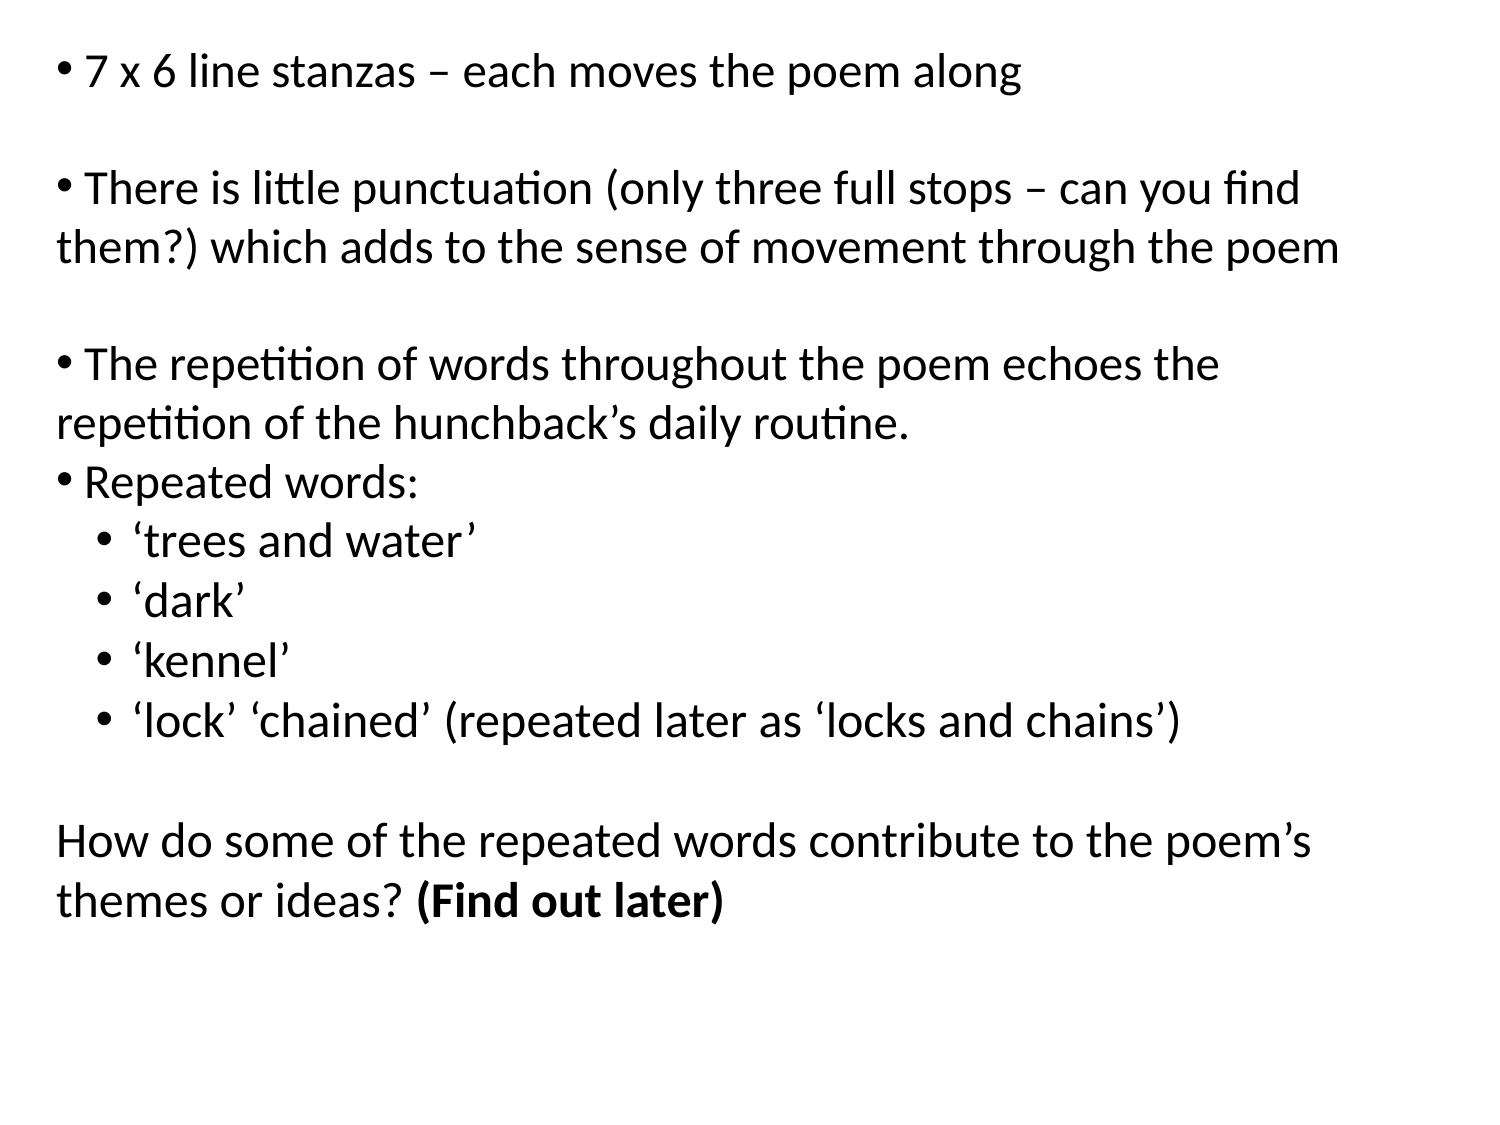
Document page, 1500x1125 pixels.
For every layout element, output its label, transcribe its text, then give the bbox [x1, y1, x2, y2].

text_box 7 x 6 line stanzas – each moves the poem along There is little punctuation (only three full stops – can you find them?) which adds to the sense of movement through the poem The repetition of words throughout the poem echoes the repetition of the hunchback’s daily routine. Repeated words: ‘trees and water’ ‘dark’ ‘kennel’ ‘lock’ ‘chained’ (repeated later as ‘locks and chains’) How do some of the repeated words contribute to the poem’s themes or ideas? (Find out later) [41, 30, 1436, 994]
